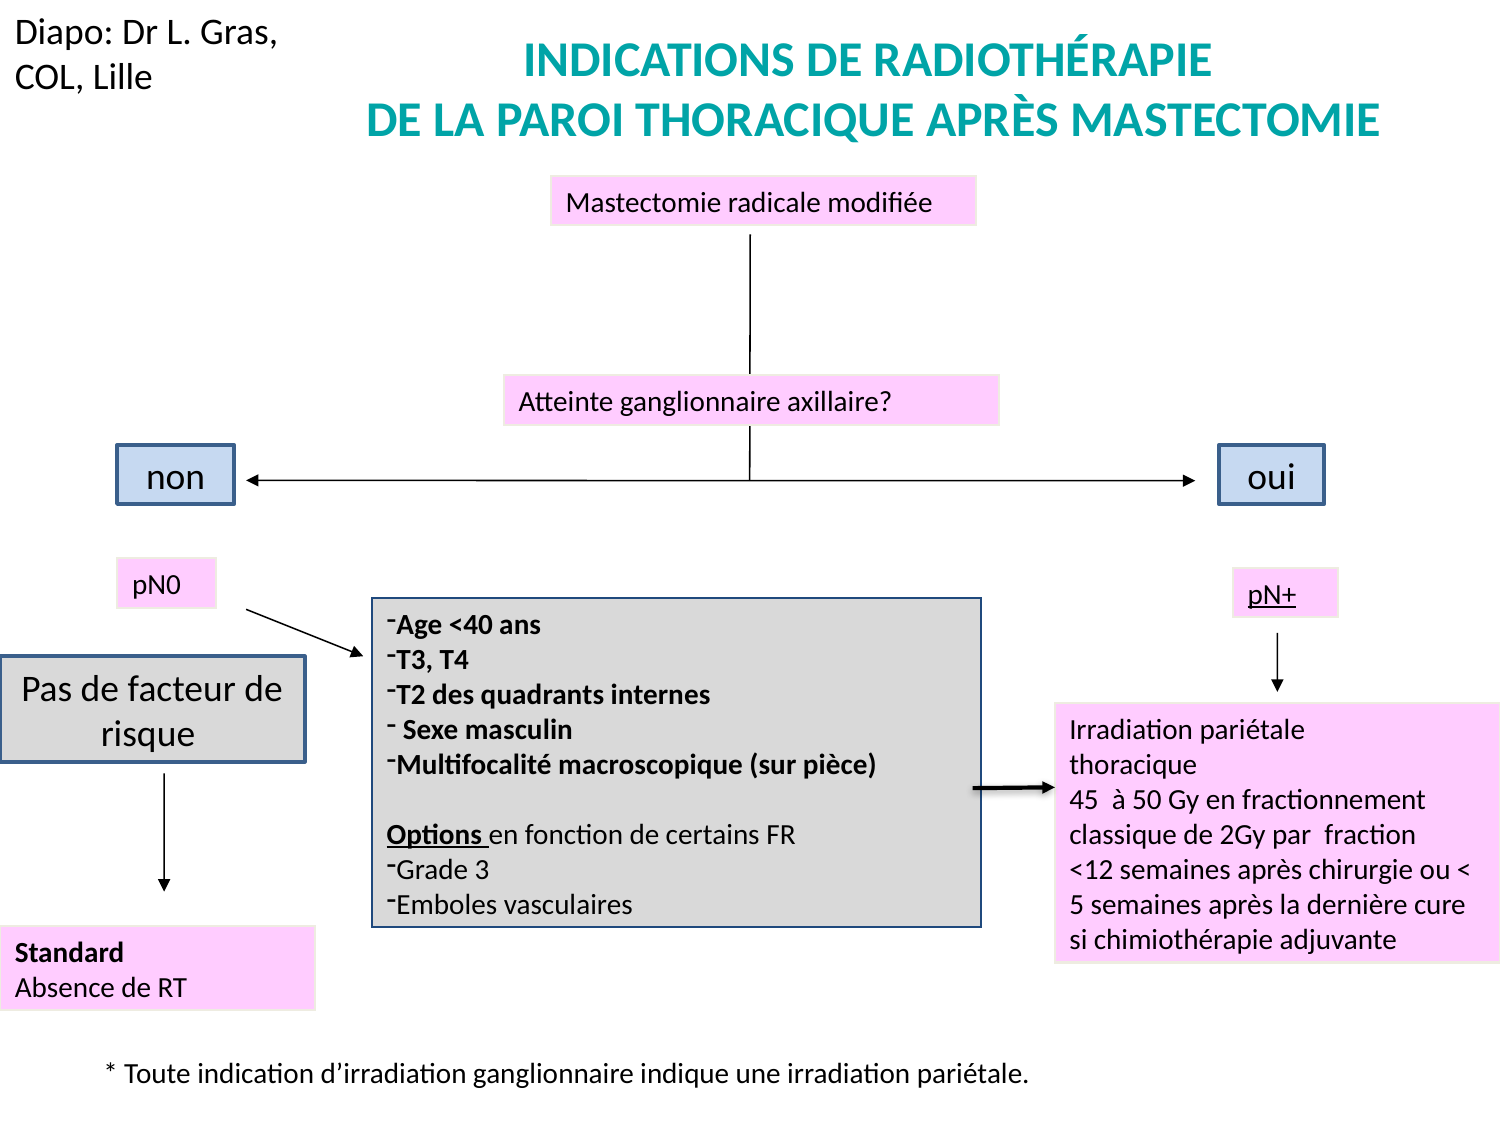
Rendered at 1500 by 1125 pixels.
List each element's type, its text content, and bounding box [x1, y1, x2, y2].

text_box pN+ [1232, 567, 1339, 618]
text_box * Toute indication d’irradiation ganglionnaire indique une irradiation pariétale. [988, 1046, 1106, 1097]
text_box [246, 609, 364, 658]
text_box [972, 786, 1056, 790]
text_box [512, 1042, 988, 1103]
text_box Atteinte ganglionnaire axillaire? [503, 374, 999, 425]
text_box Mastectomie radicale modifiée [550, 175, 976, 226]
text_box oui [1217, 443, 1326, 506]
text_box [1271, 632, 1284, 692]
text_box Pas de facteur de risque [0, 654, 307, 764]
text_box Diapo: Dr L. Gras, COL, Lille [0, 0, 301, 105]
text_box Irradiation pariétale thoracique 45 à 50 Gy en fractionnement classique de 2Gy par fraction <12 semaines après chirurgie ou < 5 semaines après la dernière cure si chimiothérapie adjuvante [1054, 703, 1500, 963]
text_box [157, 773, 171, 892]
text_box * Toute indication d’irradiation ganglionnaire indique une irradiation pariétale. [88, 1046, 512, 1097]
text_box Age <40 ans T3, T4 T2 des quadrants internes Sexe masculin Multifocalité macroscopique (sur pièce) Options en fonction de certains FR Grade 3 Emboles vasculaires [371, 597, 982, 928]
text_box non [115, 443, 236, 506]
text_box Indications de radiothérapie de la paroi thoracique après mastectomie [124, 19, 1500, 125]
text_box Standard Absence de RT [0, 925, 315, 1011]
text_box pN0 [117, 558, 216, 608]
